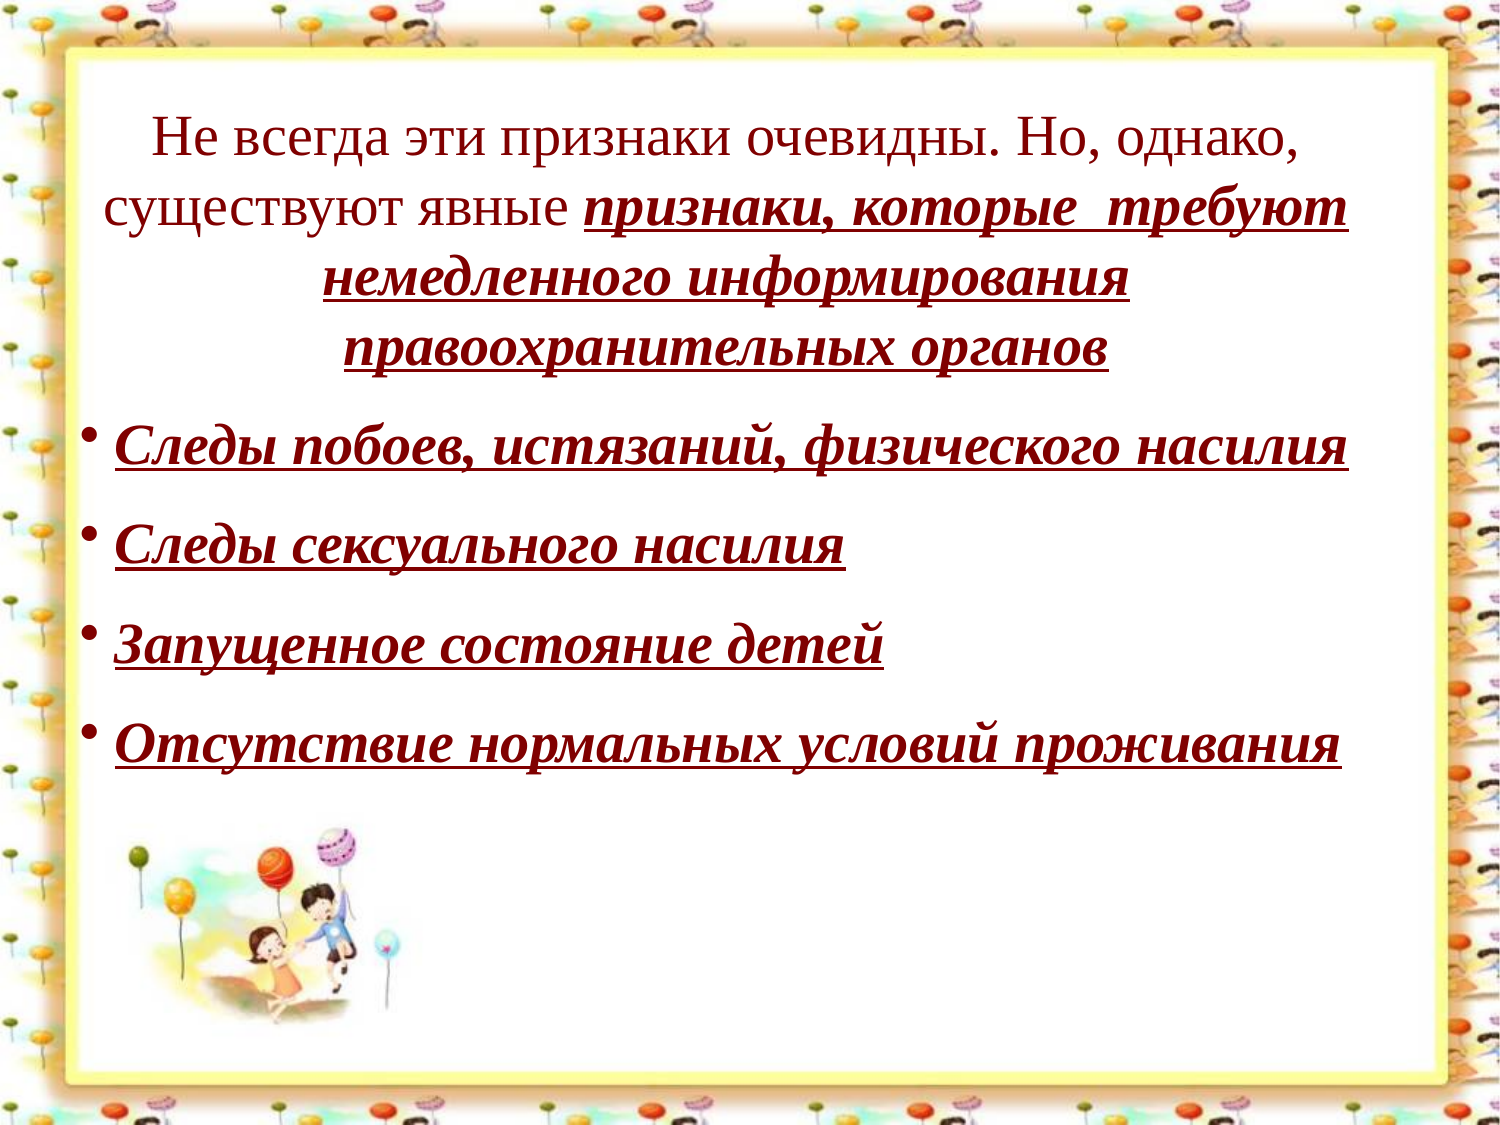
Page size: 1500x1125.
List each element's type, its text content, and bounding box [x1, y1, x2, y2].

picture [0, 0, 1500, 1125]
text_box Не всегда эти признаки очевидны. Но, однако, существуют явные признаки, которые требуют немедленного информирования правоохранительных органов Следы побоев, истязаний, физического насилия Следы сексуального насилия Запущенное состояние детей Отсутствие нормальных условий проживания [64, 90, 1388, 782]
